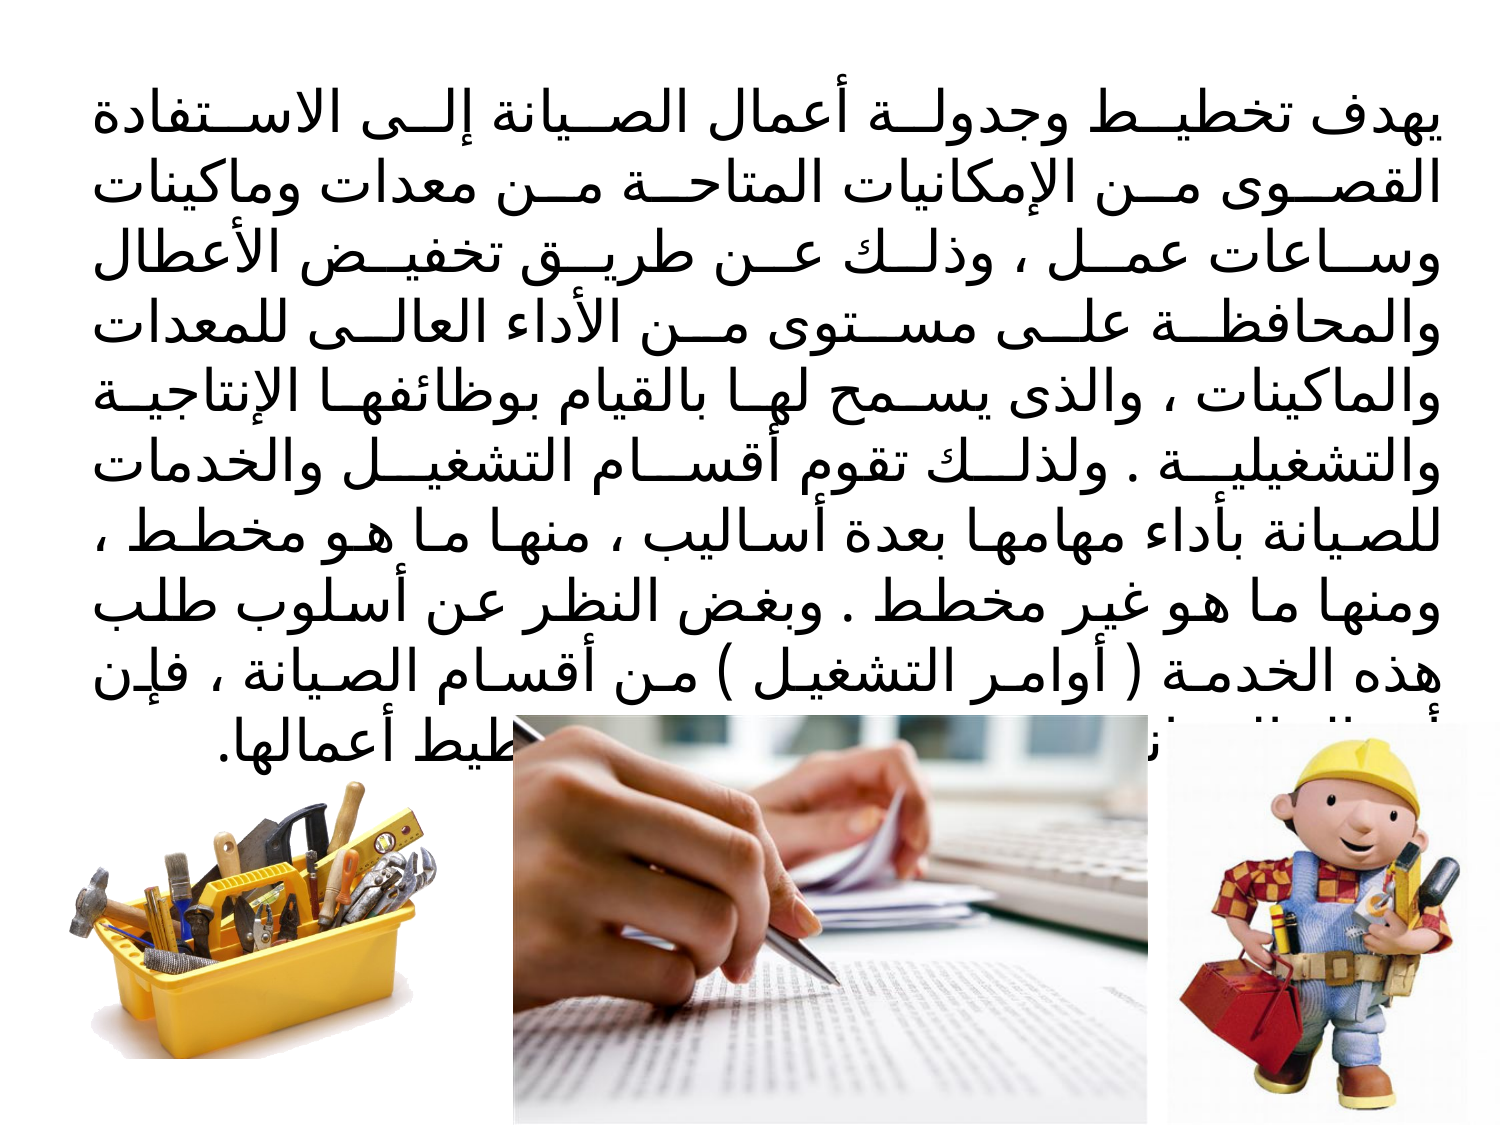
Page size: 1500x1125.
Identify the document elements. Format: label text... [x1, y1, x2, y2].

picture [1166, 721, 1500, 1125]
picture [52, 774, 464, 1059]
picture [513, 715, 1148, 1125]
text_box يهدف تخطيط وجدولة أعمال الصيانة إلى الاستفادة القصوى من الإمكانيات المتاحة من معدات وماكينات وساعات عمل ، وذلك عن طريق تخفيض الأعطال والمحافظة على مستوى من الأداء العالى للمعدات والماكينات ، والذى يسمح لها بالقيام بوظائفها الإنتاجية والتشغيلية . ولذلك تقوم أقسام التشغيل والخدمات للصيانة بأداء مهامها بعدة أساليب ، منها ما هو مخطط ، ومنها ما هو غير مخطط . وبغض النظر عن أسلوب طلب هذه الخدمة ( أوامر التشغيل ) من أقسام الصيانة ، فإن أعمال الصيانة تحتاج إلى وضع نظام لتخطيط أعمالها. [76, 66, 1459, 781]
